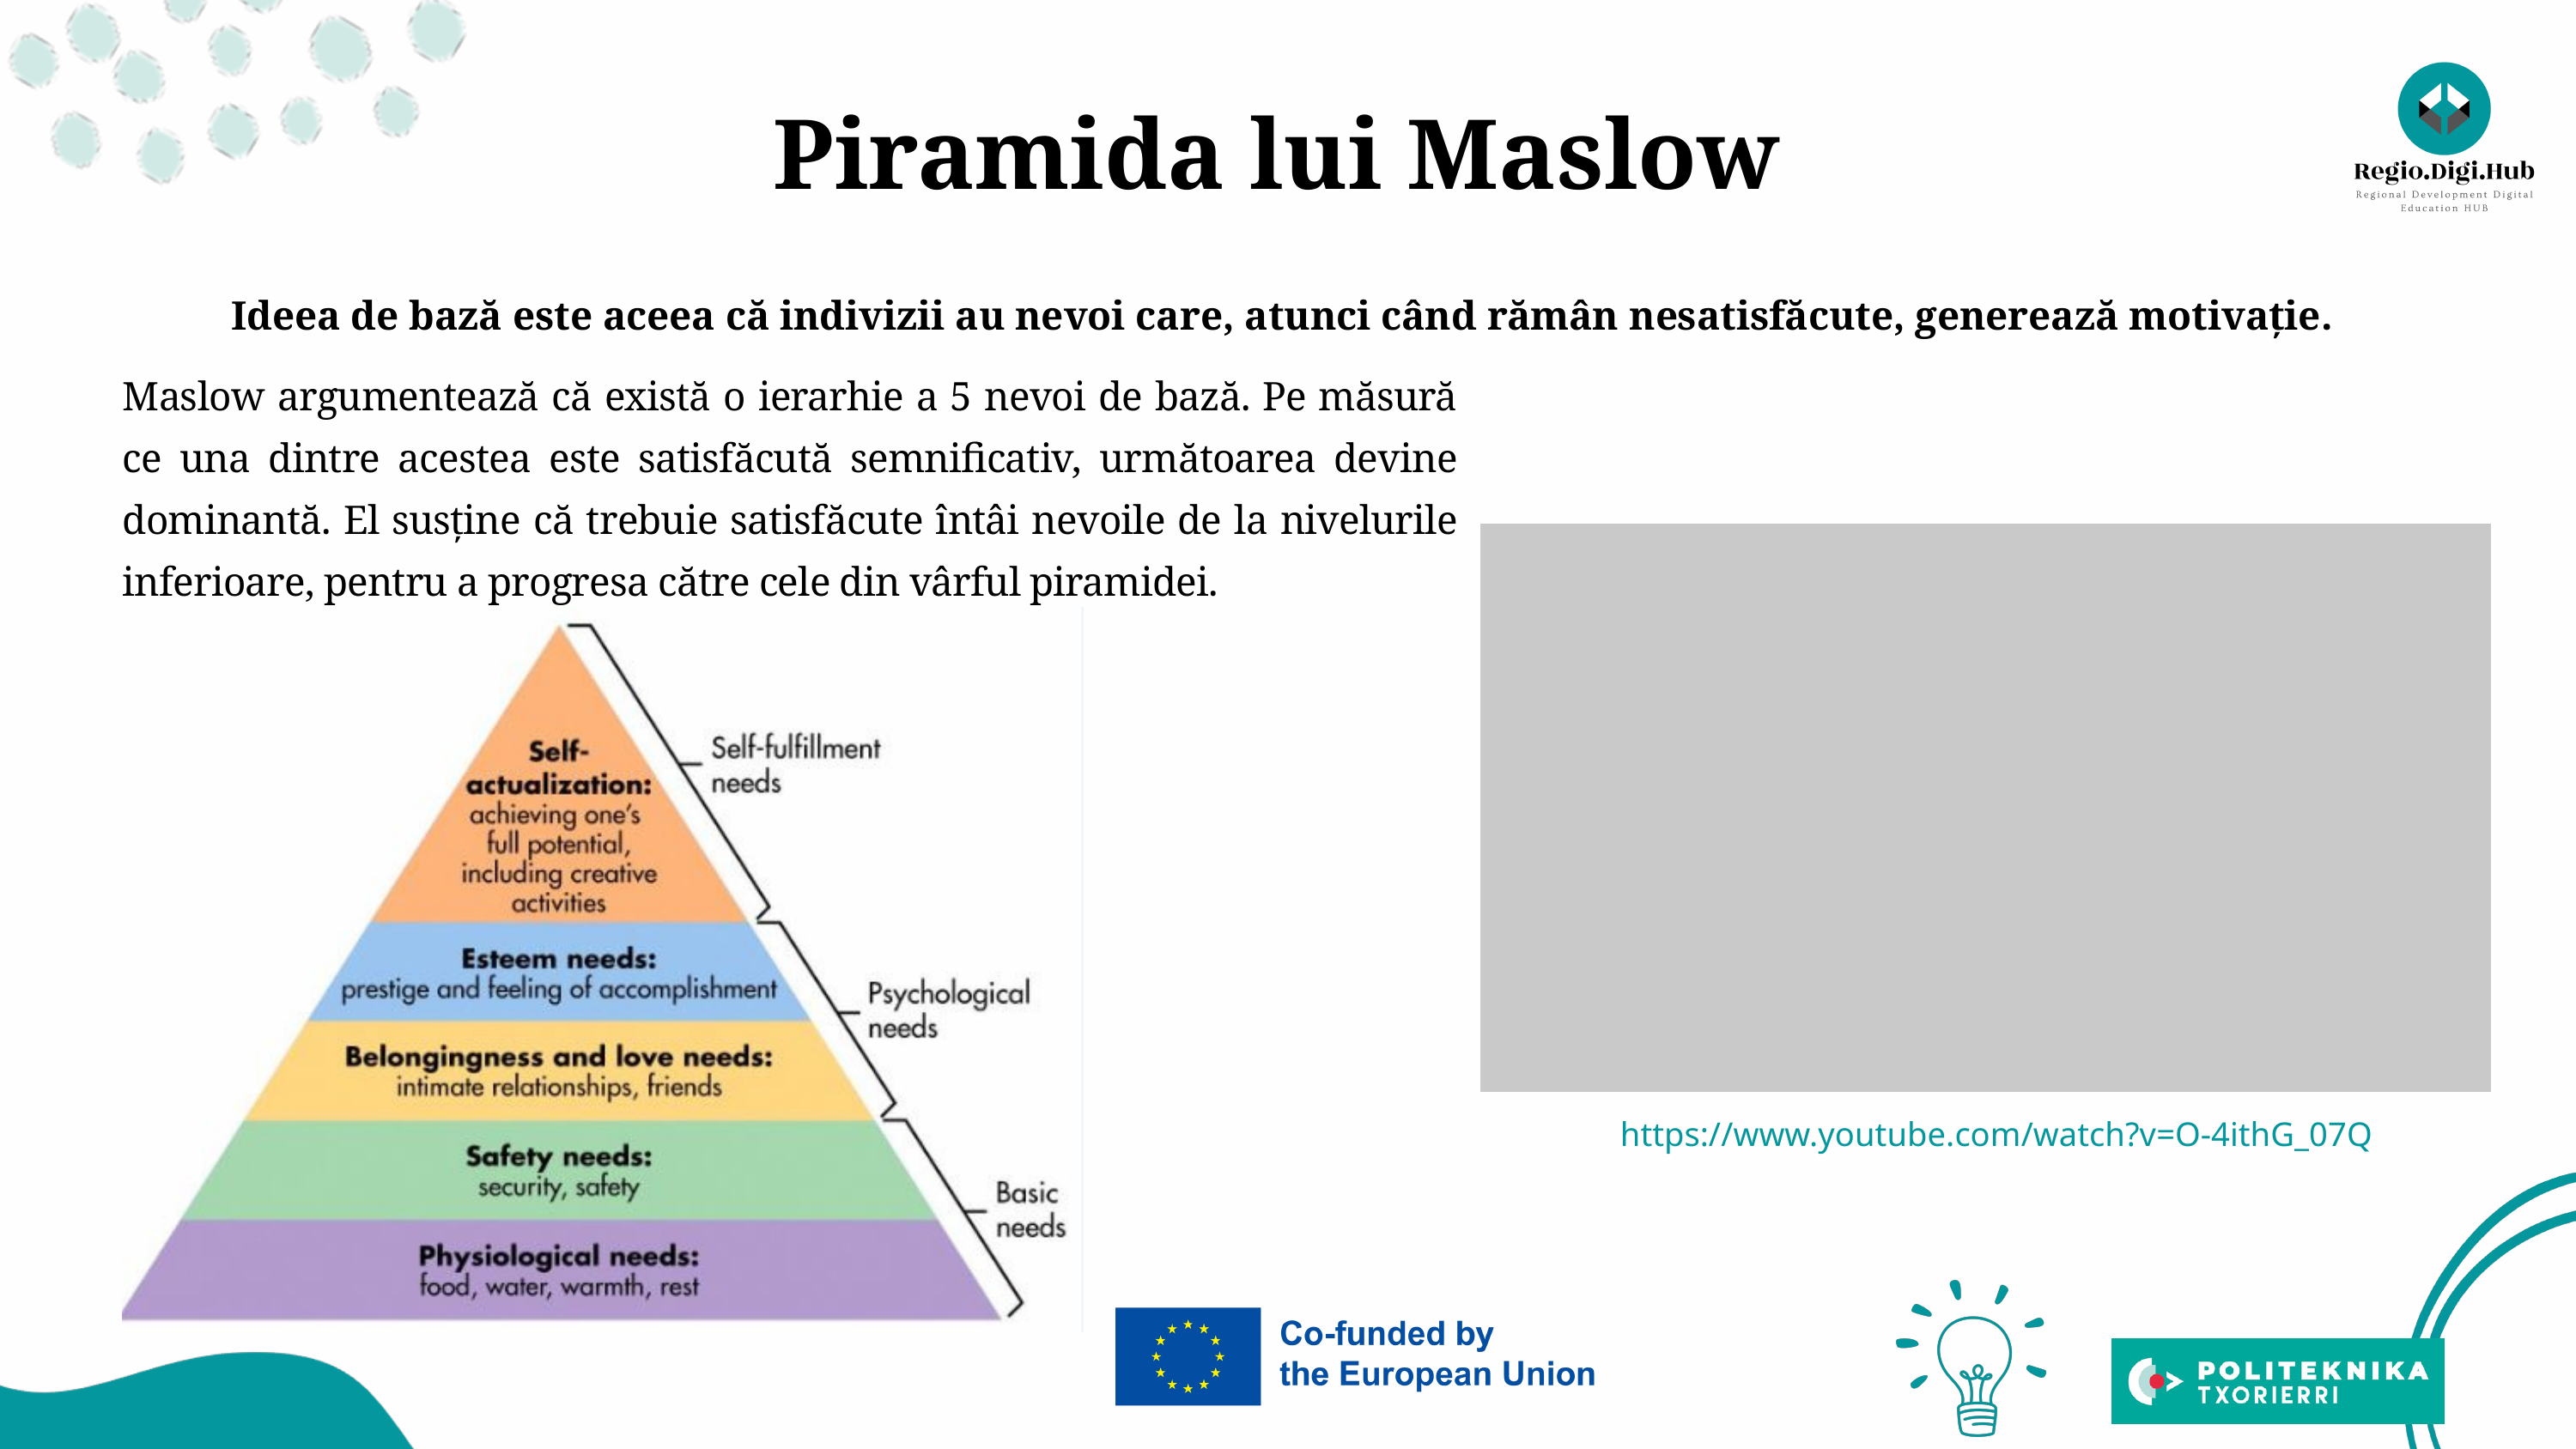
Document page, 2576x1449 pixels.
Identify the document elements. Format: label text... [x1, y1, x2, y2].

picture [0, 0, 489, 290]
picture [2111, 1132, 2576, 1449]
picture [1895, 1280, 2046, 1437]
picture [0, 607, 1084, 1449]
text_box Ideea de bază este aceea că indivizii au nevoi care, atunci când rămân nesatisfăcute, generează motivație. [198, 290, 2378, 338]
text_box Maslow argumentează că există o ierarhie a 5 nevoi de bază. Pe măsură ce una dintre acestea este satisfăcută semnificativ, următoarea devine dominantă. El susține că trebuie satisfăcute întâi nevoile de la nivelurile inferioare, pentru a progresa către cele din vârful piramidei. [122, 357, 1458, 604]
text_box https://www.youtube.com/watch?v=O-4ithG_07Q [1566, 1106, 2427, 1154]
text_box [1479, 523, 2492, 1093]
picture [2312, 0, 2576, 264]
text_box Piramida lui Maslow [623, 118, 1953, 209]
picture [1108, 1301, 1631, 1412]
